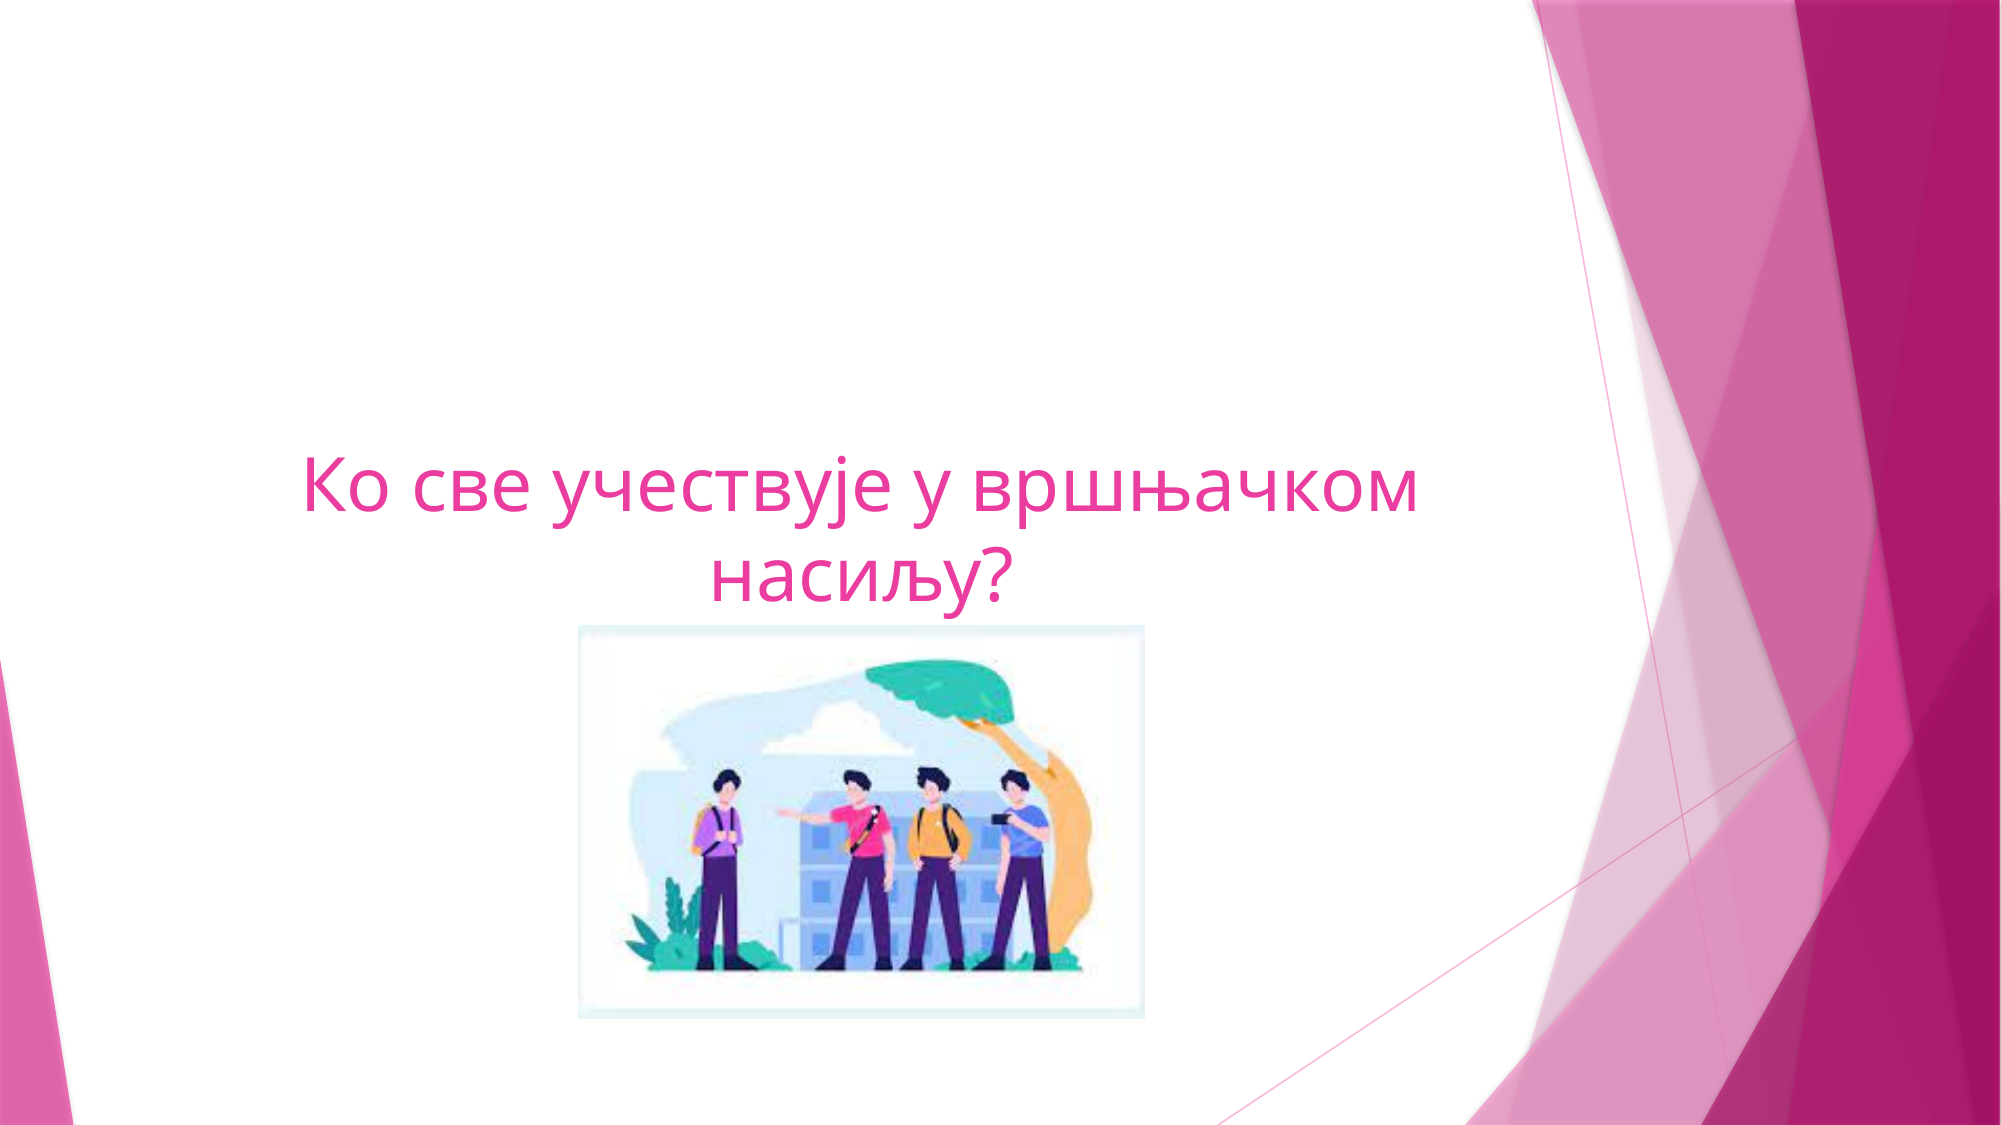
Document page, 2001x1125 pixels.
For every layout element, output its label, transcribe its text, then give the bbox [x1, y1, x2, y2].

picture [577, 625, 1145, 1019]
title Ко све учествује у вршњачком насиљу? [153, 429, 1570, 559]
